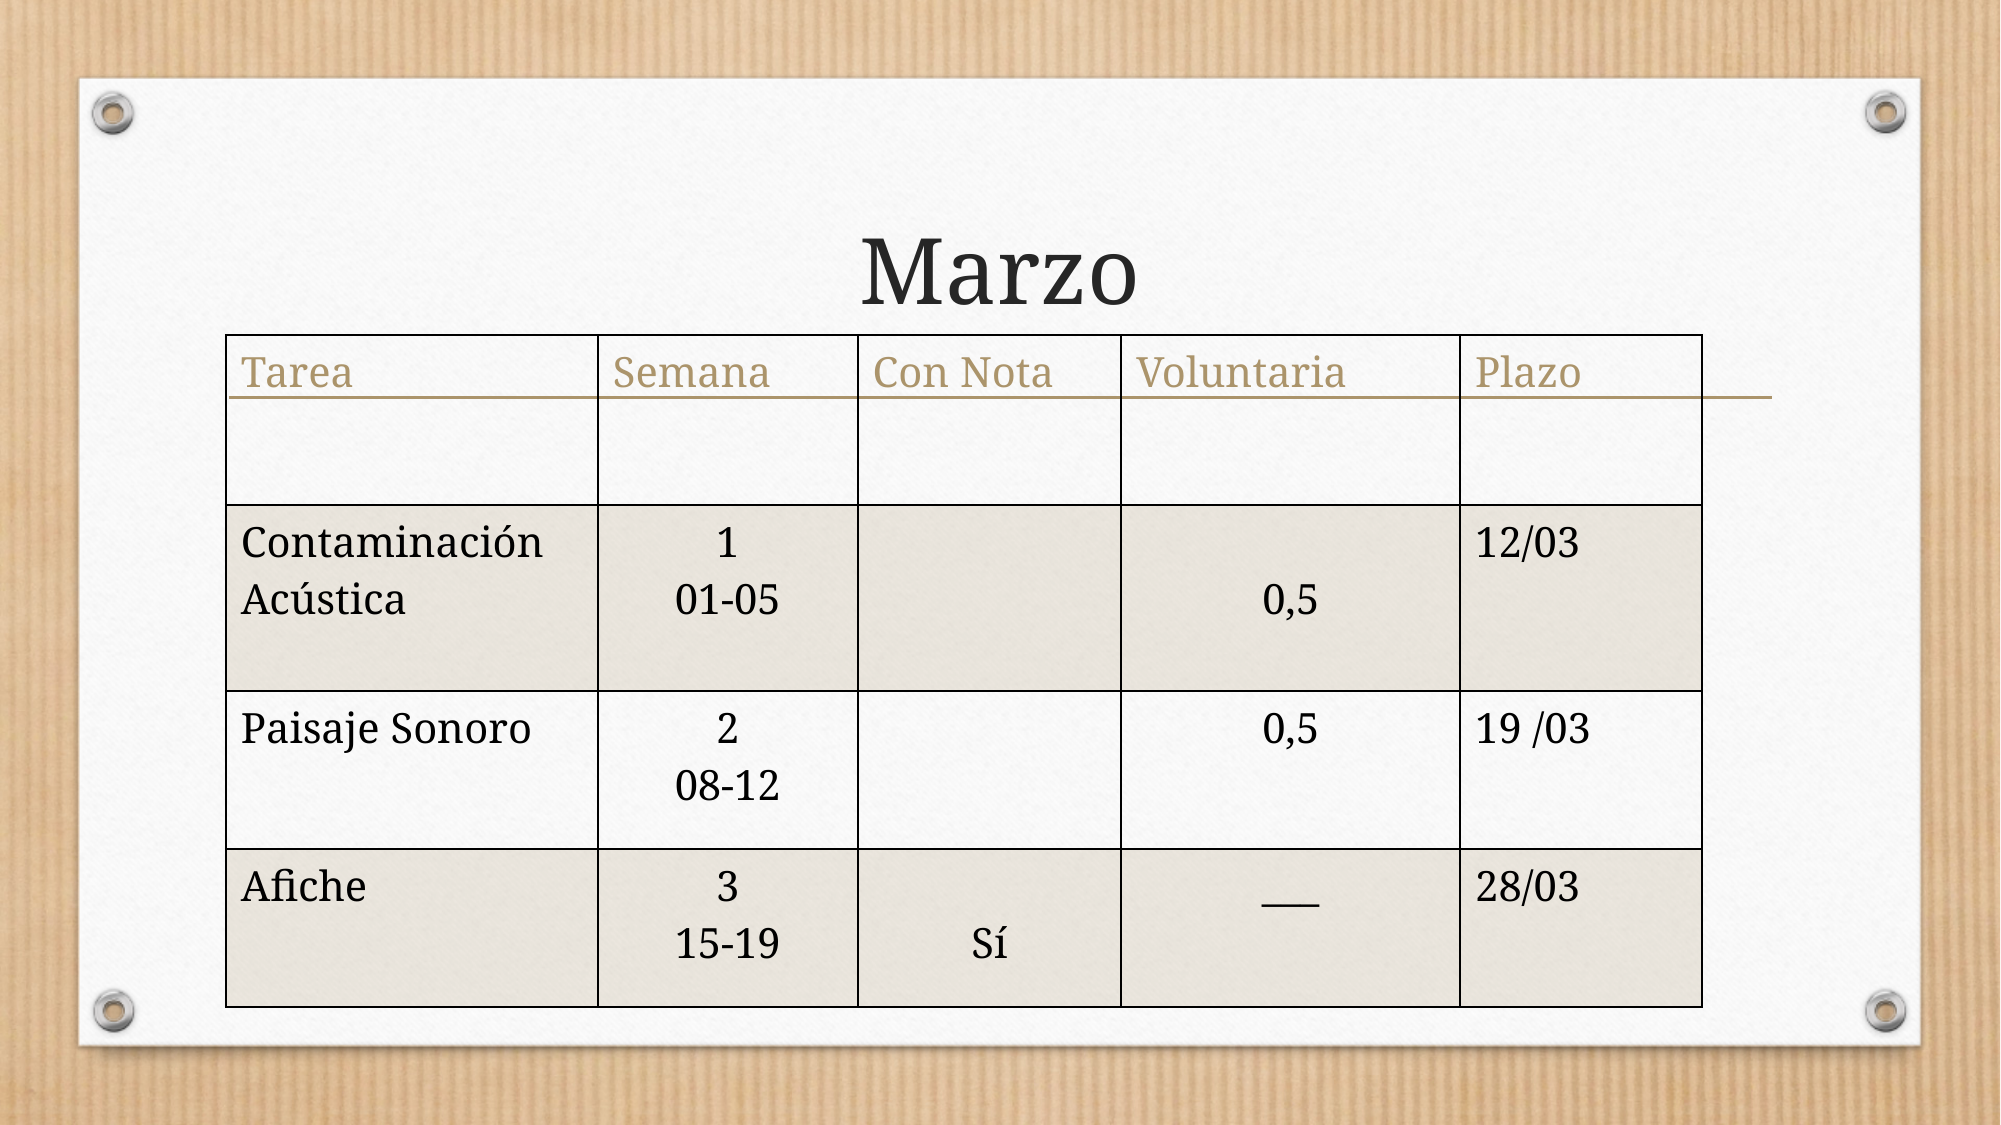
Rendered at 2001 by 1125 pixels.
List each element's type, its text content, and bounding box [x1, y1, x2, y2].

table_cell Paisaje Sonoro [227, 692, 597, 848]
table_cell Contaminación Acústica [227, 506, 597, 690]
table_cell 2 08-12 [599, 692, 857, 848]
table_header Semana [599, 336, 857, 504]
table_cell ___ [1122, 850, 1459, 1006]
table_header Tarea [227, 336, 597, 504]
table_cell 28/03 [1461, 850, 1701, 1006]
table_cell 3 15-19 [599, 850, 857, 1006]
table_cell 12/03 [1461, 506, 1701, 690]
table_cell 0,5 [1122, 506, 1459, 690]
table_header Con Nota [859, 336, 1120, 504]
table_cell Sí [859, 850, 1120, 1006]
table_cell 0,5 [1122, 692, 1459, 848]
table_header Voluntaria [1122, 336, 1459, 504]
table_cell 19 /03 [1461, 692, 1701, 848]
title Marzo [212, 161, 1788, 375]
table_cell 1 01-05 [599, 506, 857, 690]
table_cell [859, 506, 1120, 690]
table_cell [859, 692, 1120, 848]
table_header Plazo [1461, 336, 1701, 504]
table_cell Afiche [227, 850, 597, 1006]
picture [0, 0, 2001, 1125]
